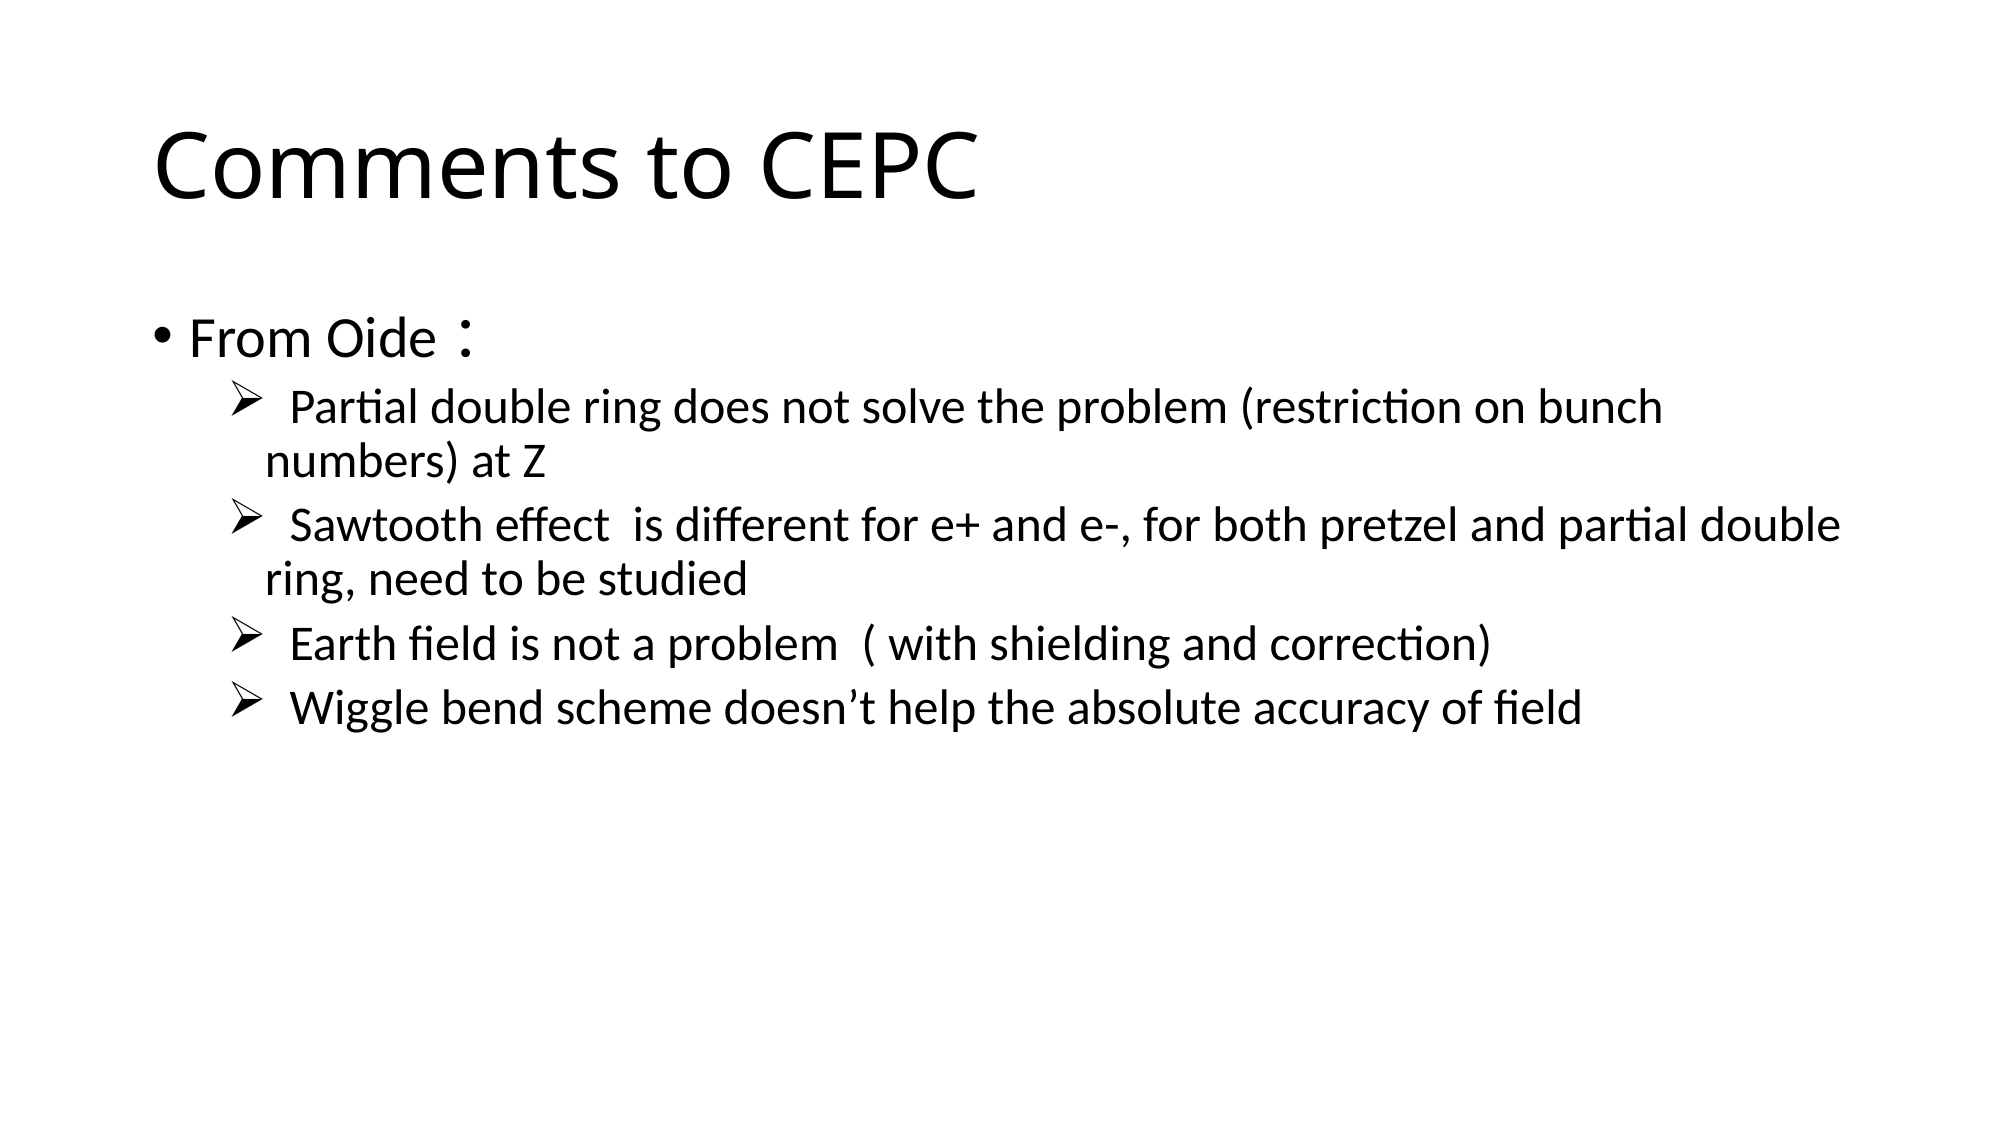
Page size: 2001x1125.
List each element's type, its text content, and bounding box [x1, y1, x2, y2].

list From Oide： Partial double ring does not solve the problem (restriction on bunch numbers) at Z Sawtooth effect is different for e+ and e-, for both pretzel and partial double ring, need to be studied Earth field is not a problem ( with shielding and correction) Wiggle bend scheme doesn’t help the absolute accuracy of field [137, 299, 1863, 864]
title Comments to CEPC [137, 59, 1863, 278]
